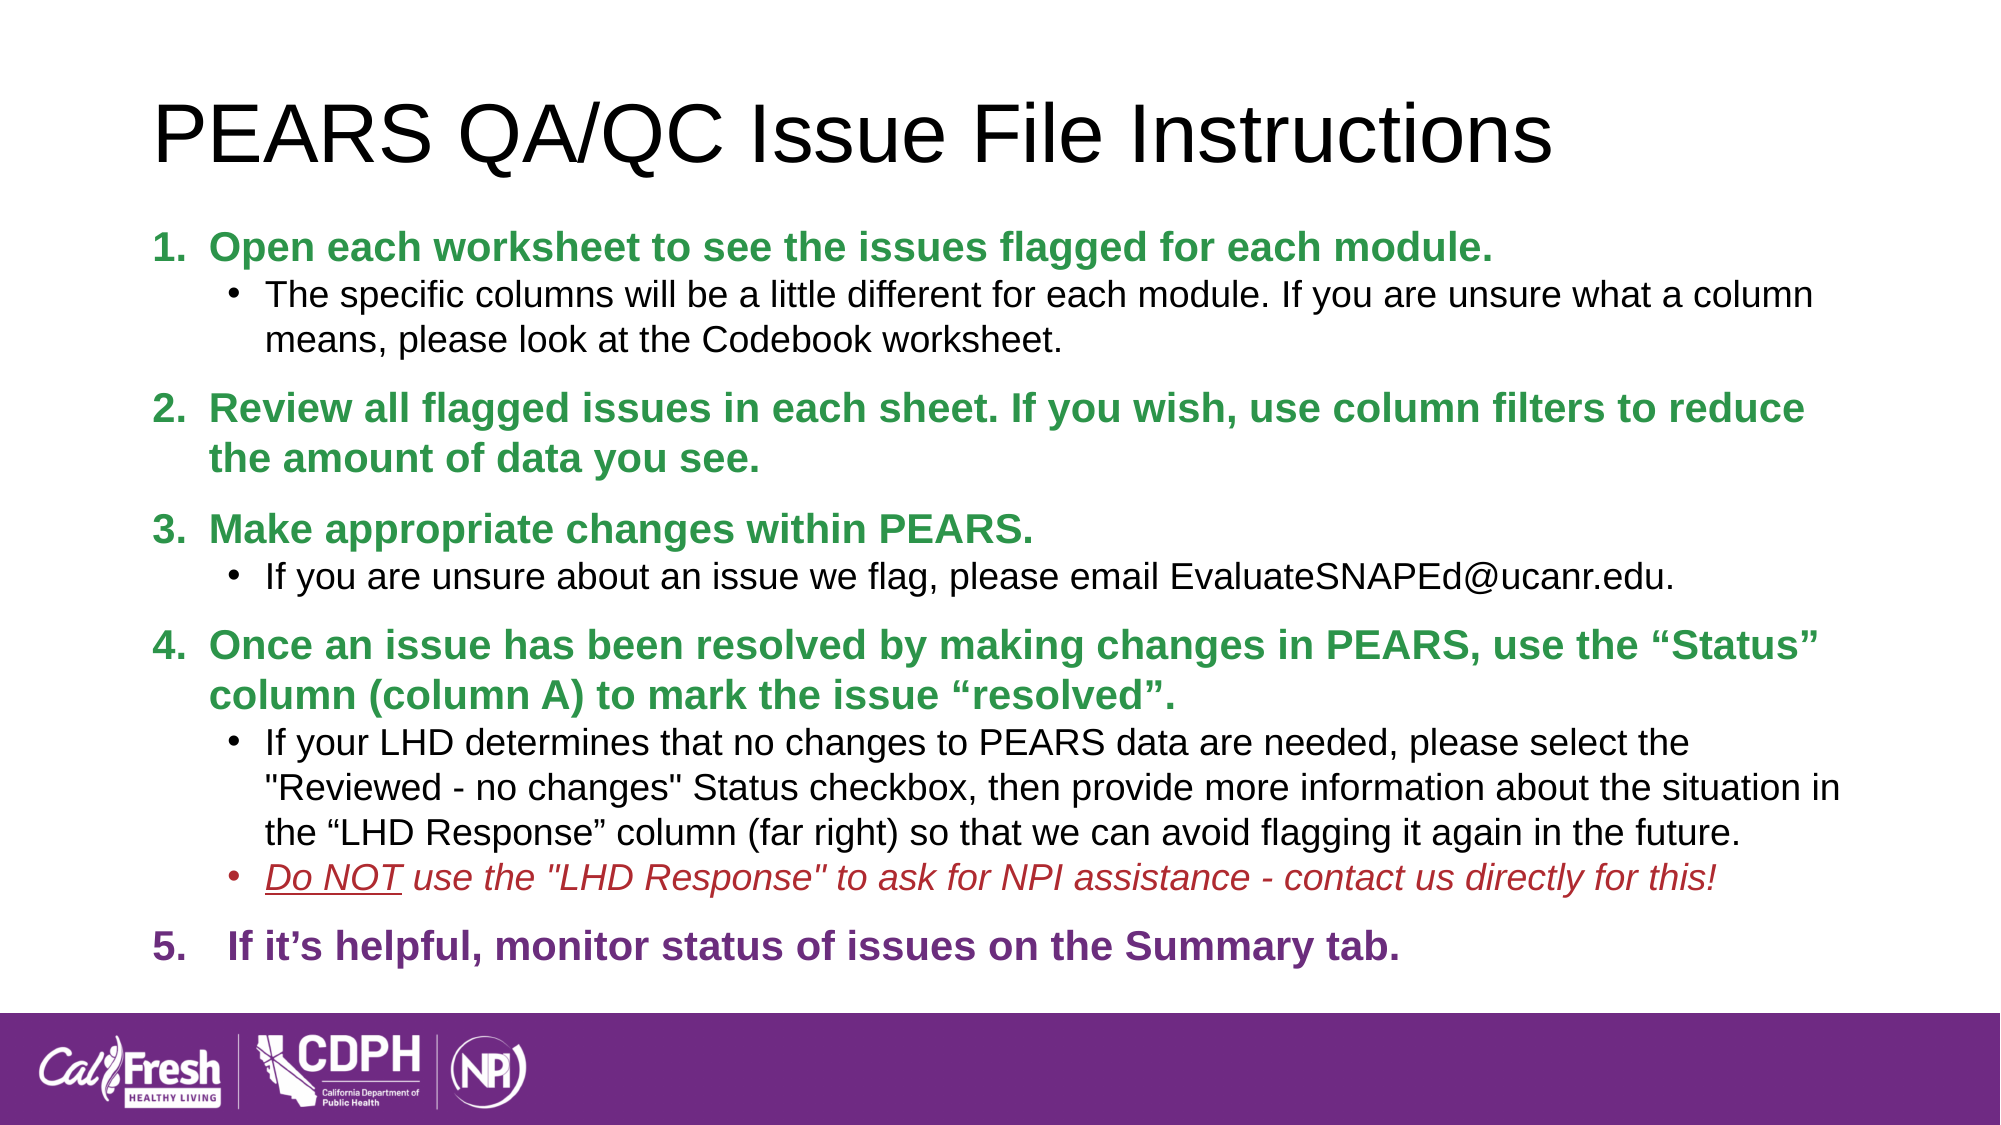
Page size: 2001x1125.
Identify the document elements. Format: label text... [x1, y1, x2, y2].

picture [0, 1013, 2000, 1125]
title PEARS QA/QC Issue File Instructions [137, 62, 1863, 209]
list Open each worksheet to see the issues flagged for each module. The specific columns will be a little different for each module. If you are unsure what a column means, please look at the Codebook worksheet. Review all flagged issues in each sheet. If you wish, use column filters to reduce the amount of data you see. Make appropriate changes within PEARS. If you are unsure about an issue we flag, please email EvaluateSNAPEd@ucanr.edu. Once an issue has been resolved by making changes in PEARS, use the “Status” column (column A) to mark the issue “resolved”. If your LHD determines that no changes to PEARS data are needed, please select the "Reviewed - no changes" Status checkbox, then provide more information about the situation in the “LHD Response” column (far right) so that we can avoid flagging it again in the future. Do NOT use the "LHD Response" to ask for NPI assistance - contact us directly for this! If it’s helpful, monitor status of issues on the Summary tab. [137, 212, 1863, 1018]
